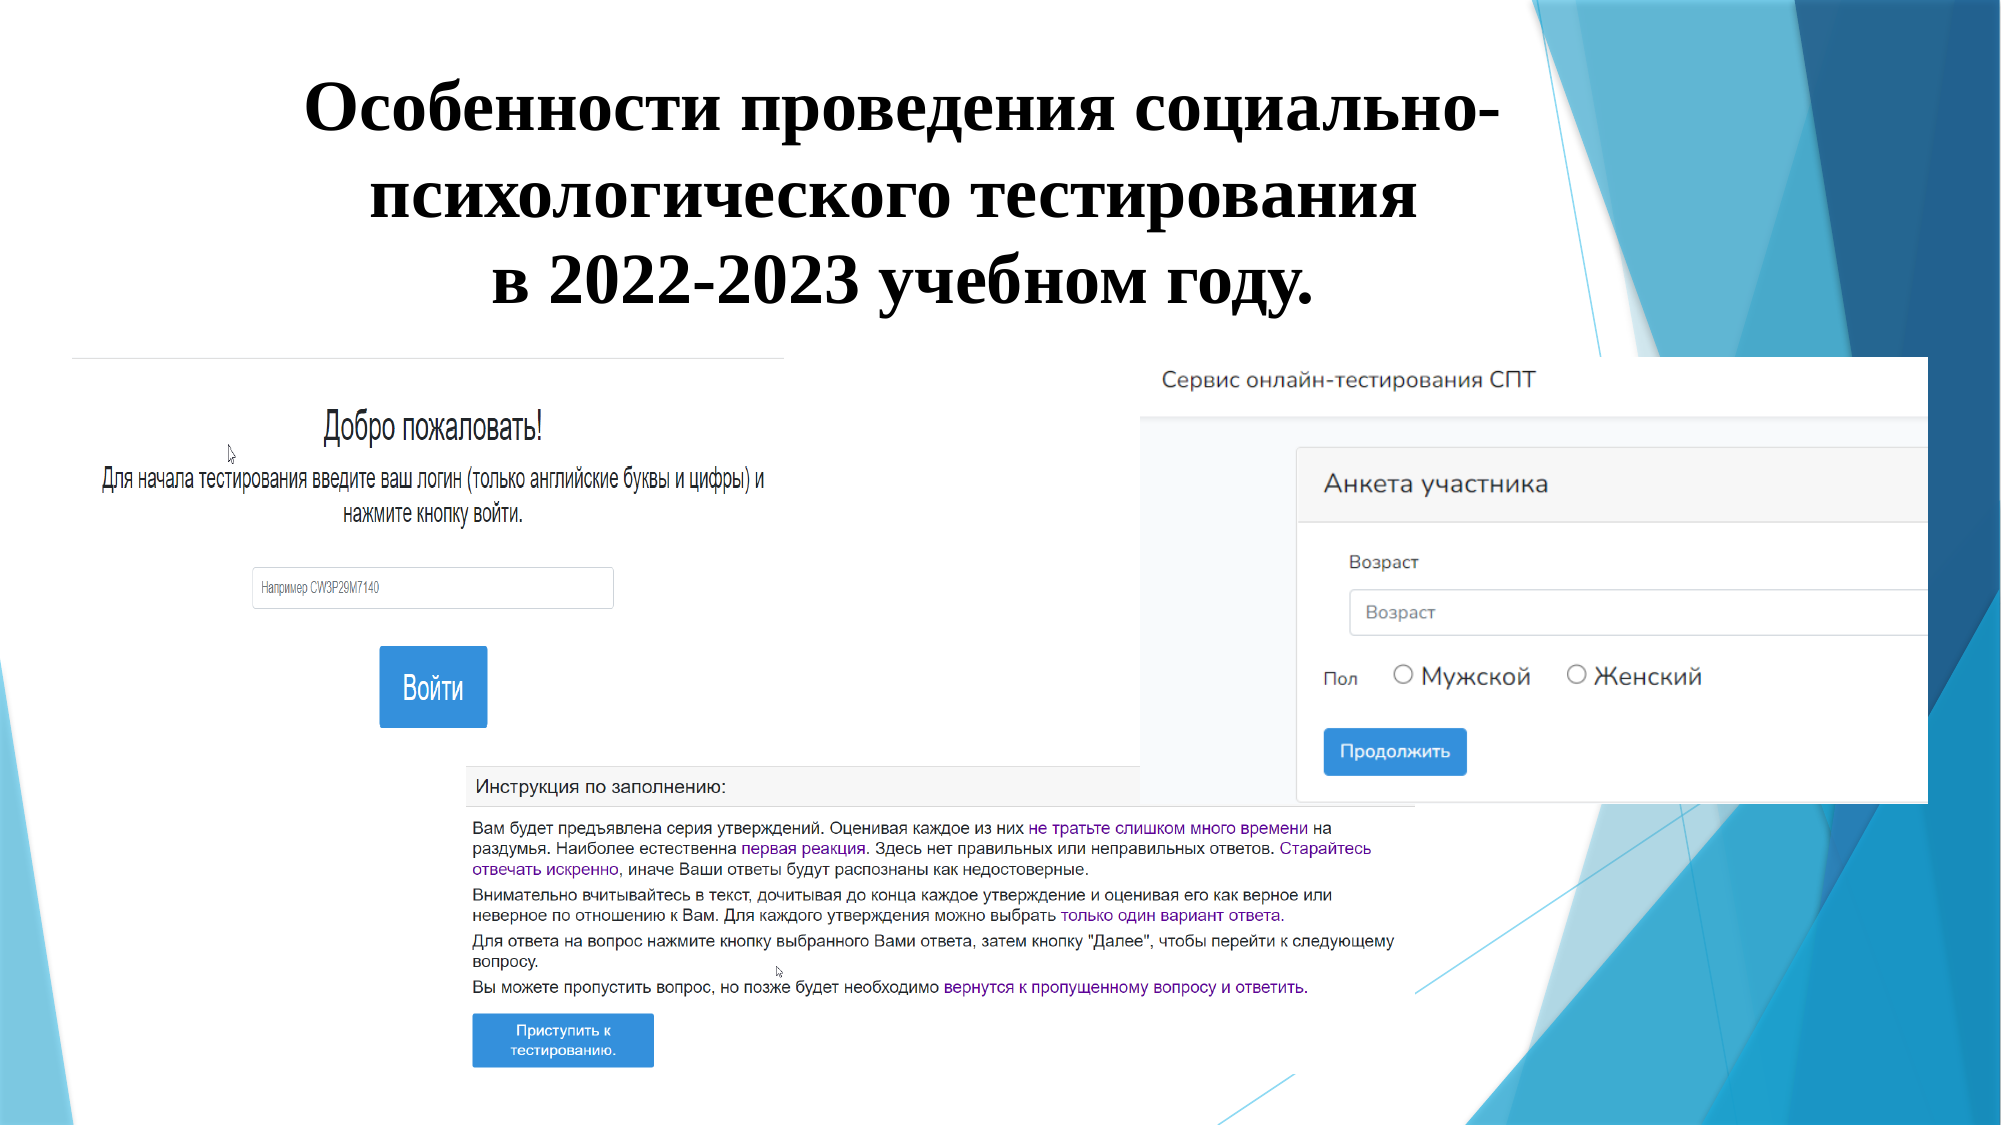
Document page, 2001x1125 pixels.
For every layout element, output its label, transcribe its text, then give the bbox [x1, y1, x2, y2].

picture [465, 357, 1928, 1075]
title Особенности проведения социально-психологического тестирования в 2022-2023 учебном году. [197, 51, 1609, 414]
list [72, 357, 784, 745]
